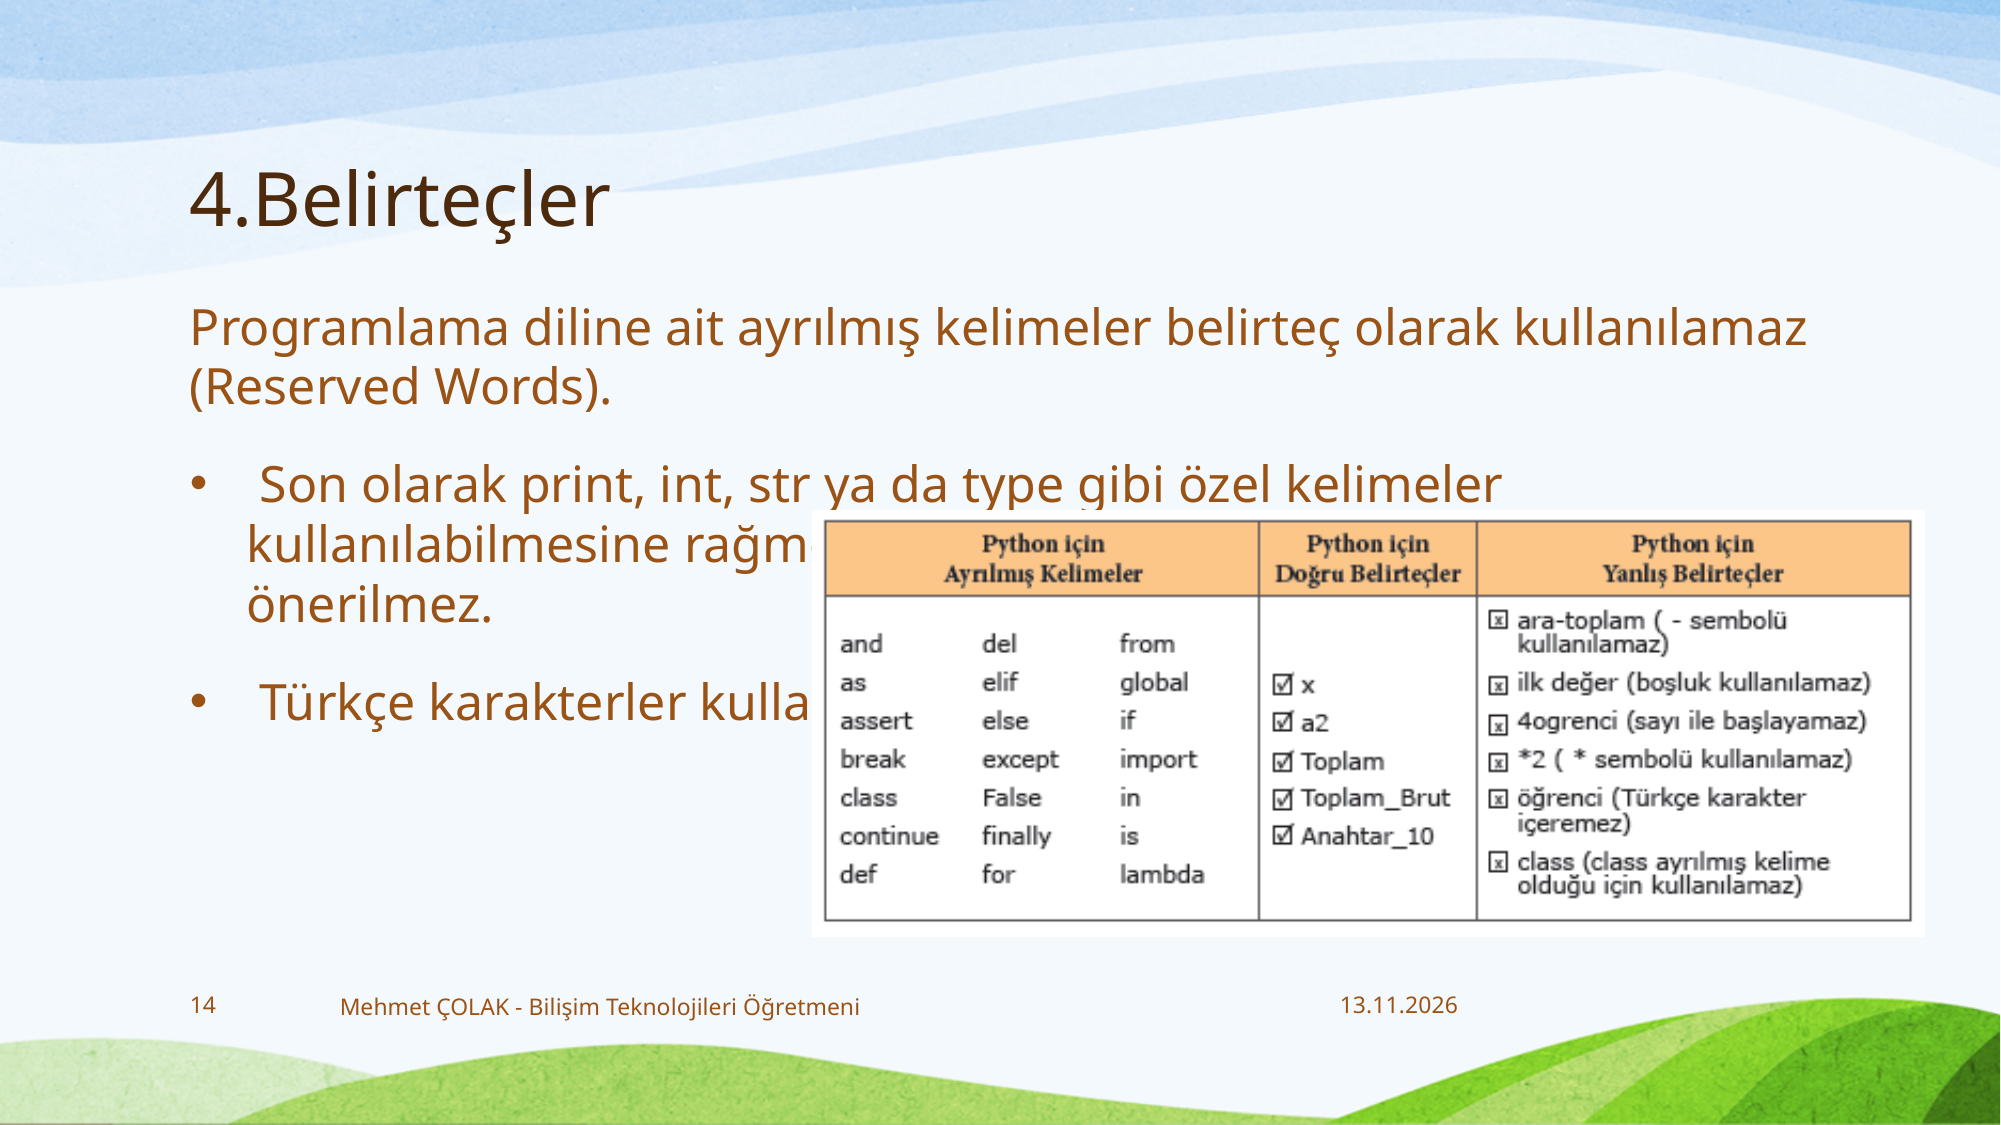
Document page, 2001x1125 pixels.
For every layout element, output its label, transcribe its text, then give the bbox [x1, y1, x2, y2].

title 4.Belirteçler [174, 50, 1825, 250]
footer Mehmet ÇOLAK - Bilişim Teknolojileri Öğretmeni [324, 987, 1300, 1025]
list Programlama diline ait ayrılmış kelimeler belirteç olarak kullanılamaz (Reserved Words). Son olarak print, int, str ya da type gibi özel kelimeler kullanılabilmesine rağmen iyi bir program için bunlar asla önerilmez. Türkçe karakterler kullanılamaz. [174, 287, 1825, 982]
picture [0, 0, 2001, 1125]
slide_number 14 [174, 987, 300, 1025]
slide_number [1324, 987, 1554, 1025]
